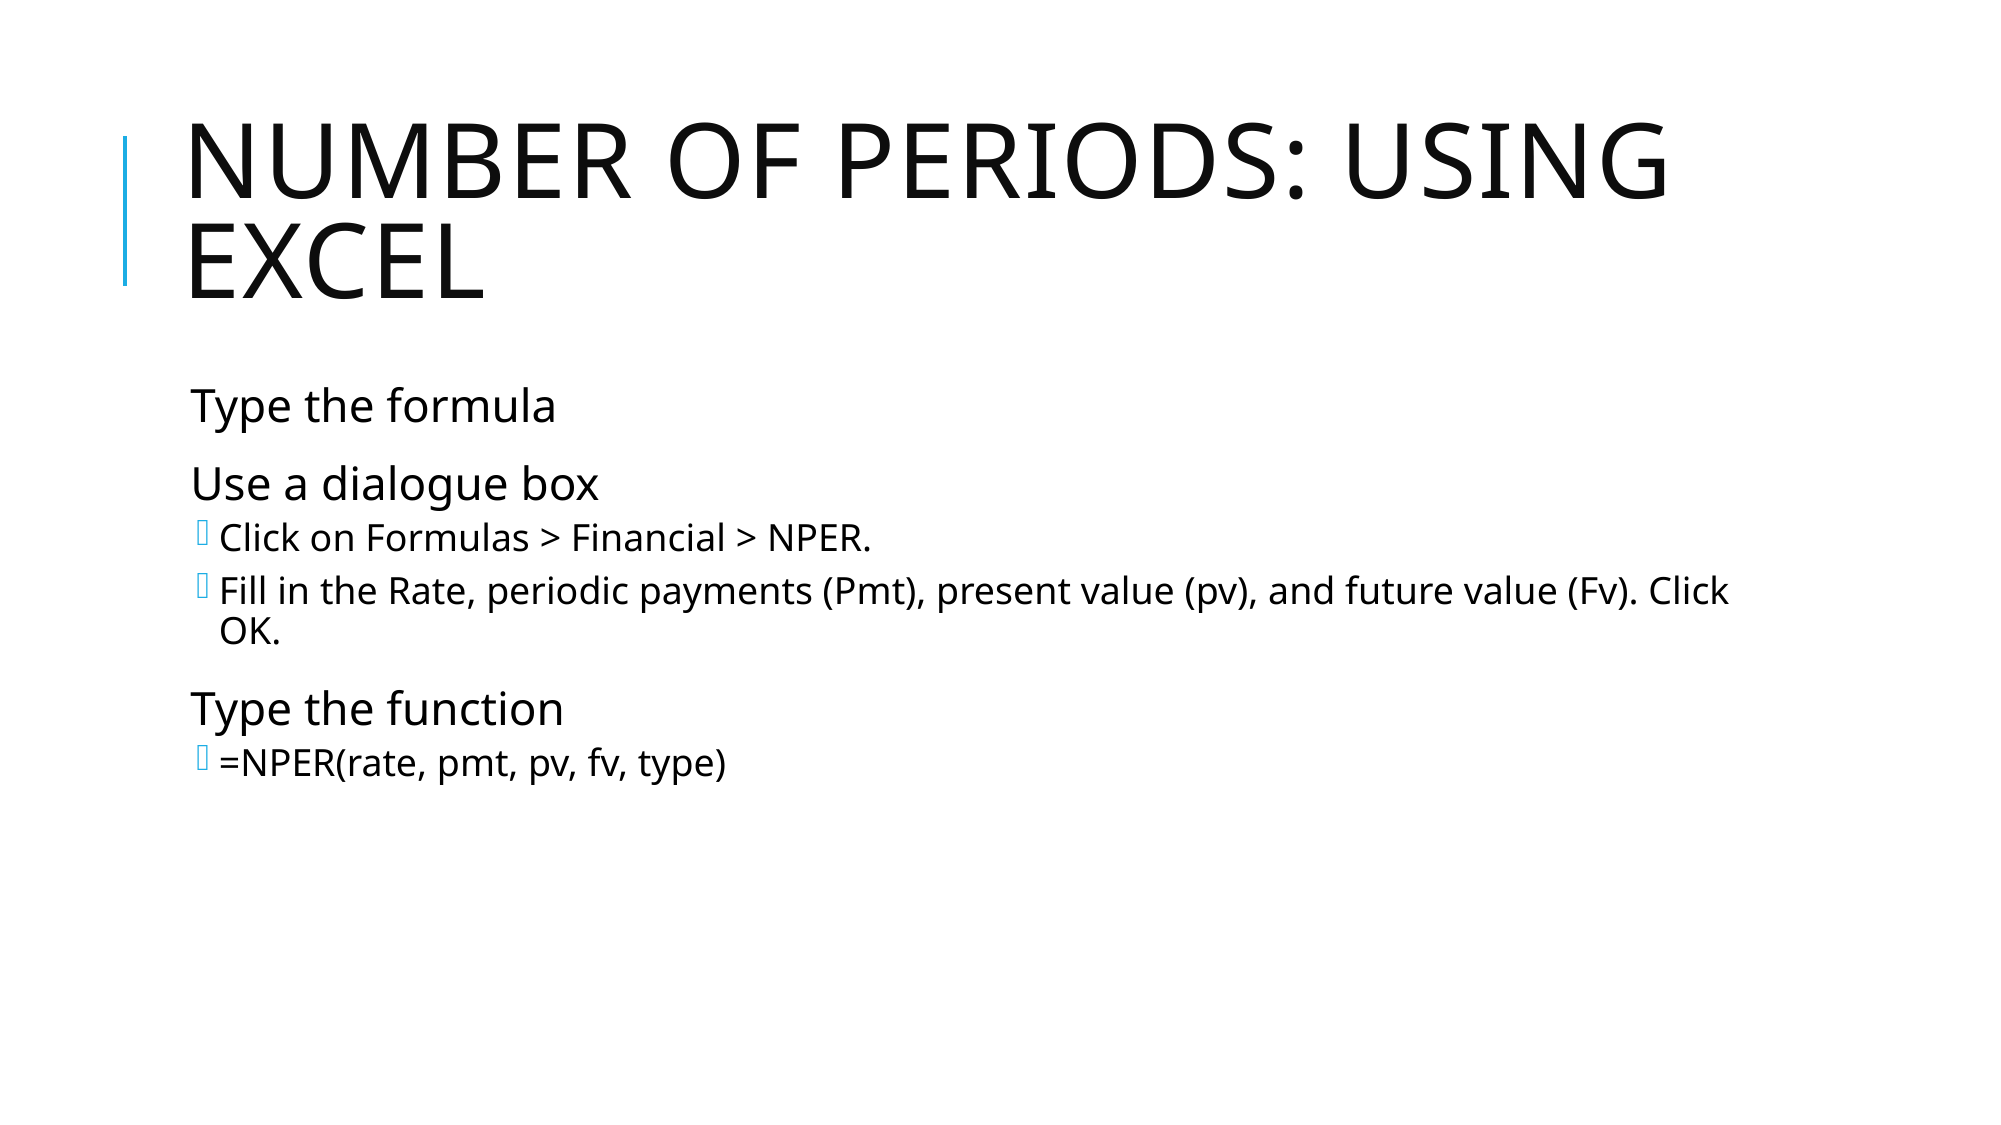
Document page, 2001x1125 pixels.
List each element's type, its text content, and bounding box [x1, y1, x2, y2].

list Type the formula Use a dialogue box Click on Formulas > Financial > NPER. Fill in the Rate, periodic payments (Pmt), present value (pv), and future value (Fv). Click OK. Type the function =NPER(rate, pmt, pv, fv, type) [168, 375, 1763, 1035]
title Number of Periods: Using Excel [168, 96, 1763, 342]
